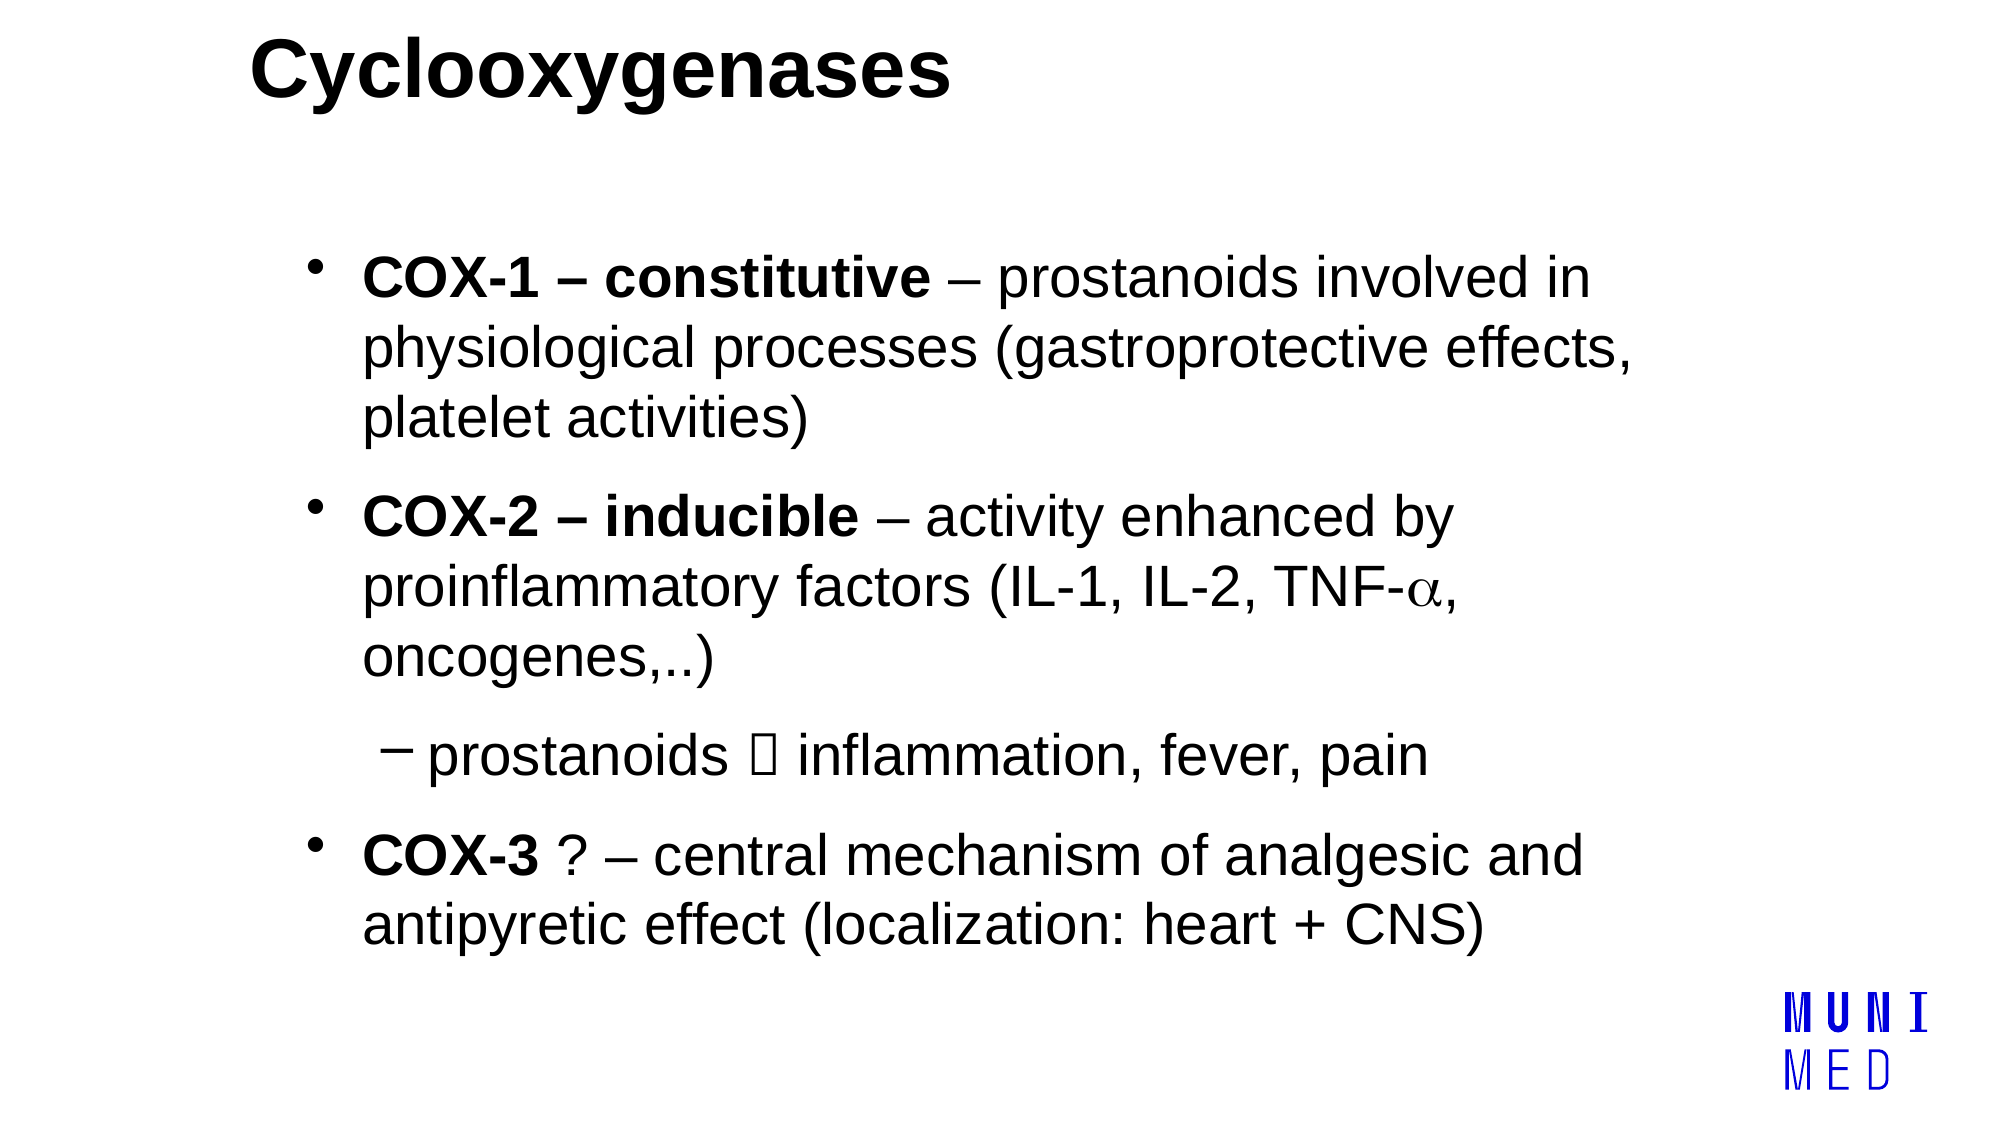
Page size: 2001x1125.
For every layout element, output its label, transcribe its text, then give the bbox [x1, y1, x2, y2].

text_box COX-1 – constitutive – prostanoids involved in physiological processes (gastroprotective effects, platelet activities) COX-2 – inducible – activity enhanced by proinflammatory factors (IL-1, IL-2, TNF-, oncogenes,..) prostanoids  inflammation, fever, pain COX-3 ? – central mechanism of analgesic and antipyretic effect (localization: heart + CNS) [291, 231, 1750, 1071]
title Cyclooxygenases [249, 31, 1750, 197]
